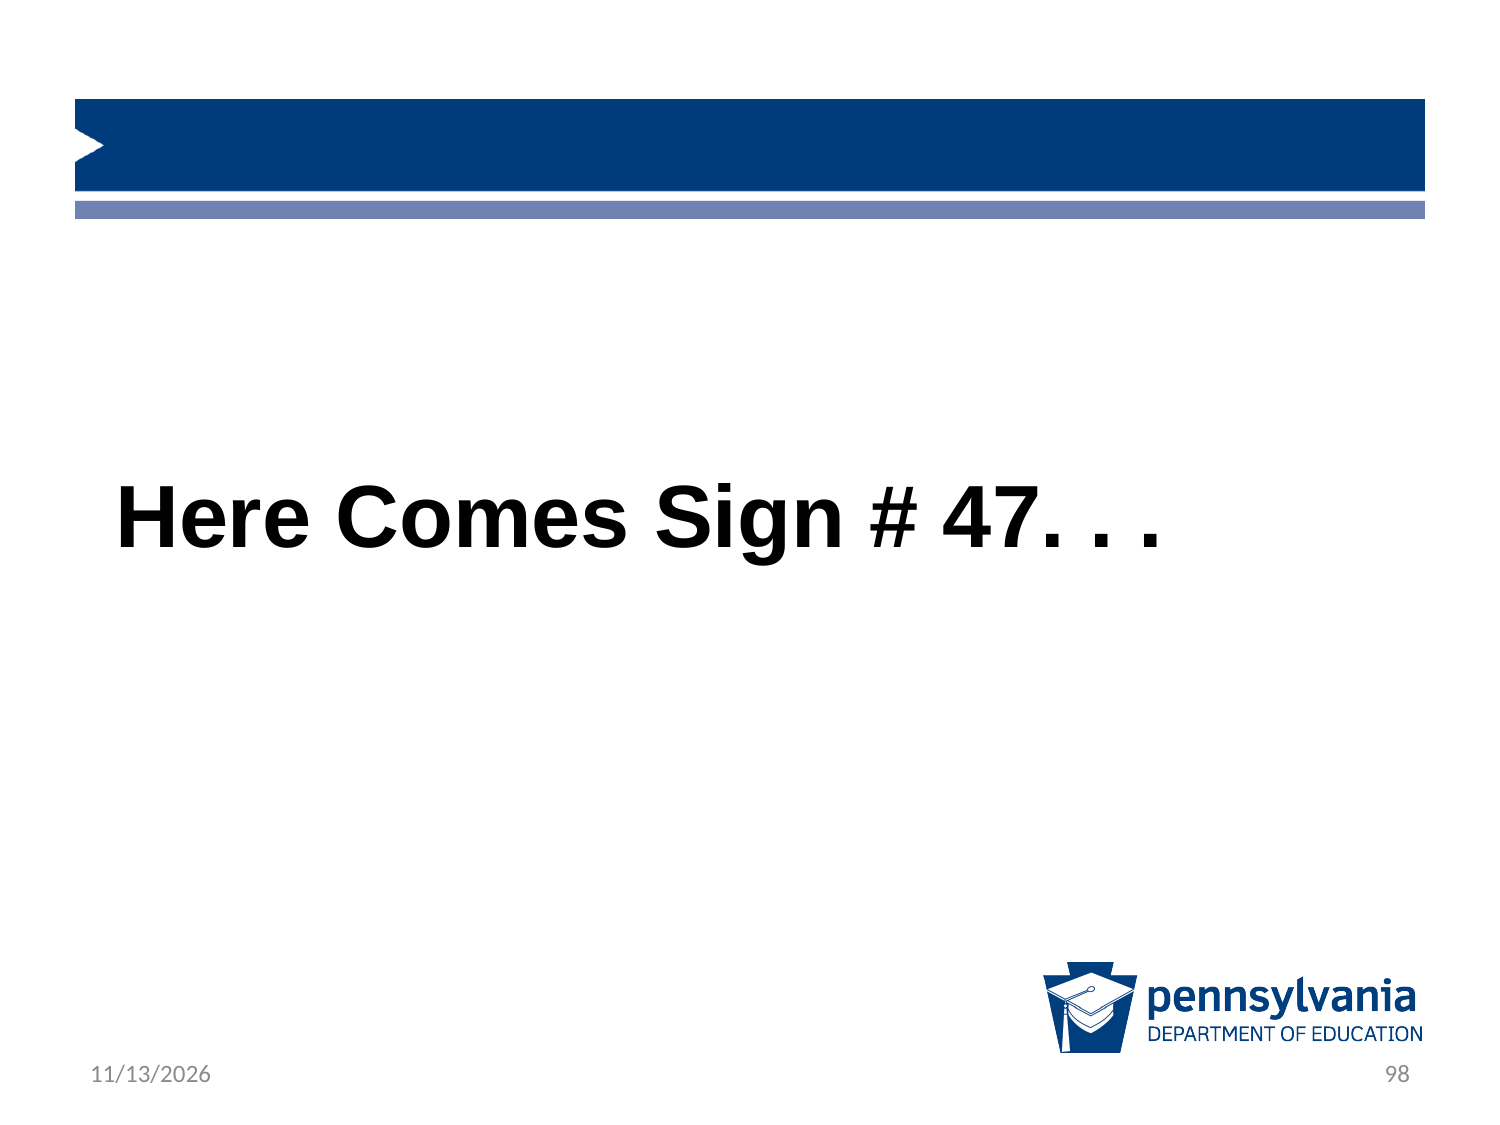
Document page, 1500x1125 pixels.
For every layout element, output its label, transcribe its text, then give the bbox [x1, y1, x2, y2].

picture [1043, 962, 1422, 1053]
picture [75, 99, 1425, 219]
slide_number 98 [1074, 1042, 1425, 1103]
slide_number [75, 1042, 425, 1103]
text_box Here Comes Sign # 47. . . [74, 450, 1425, 638]
